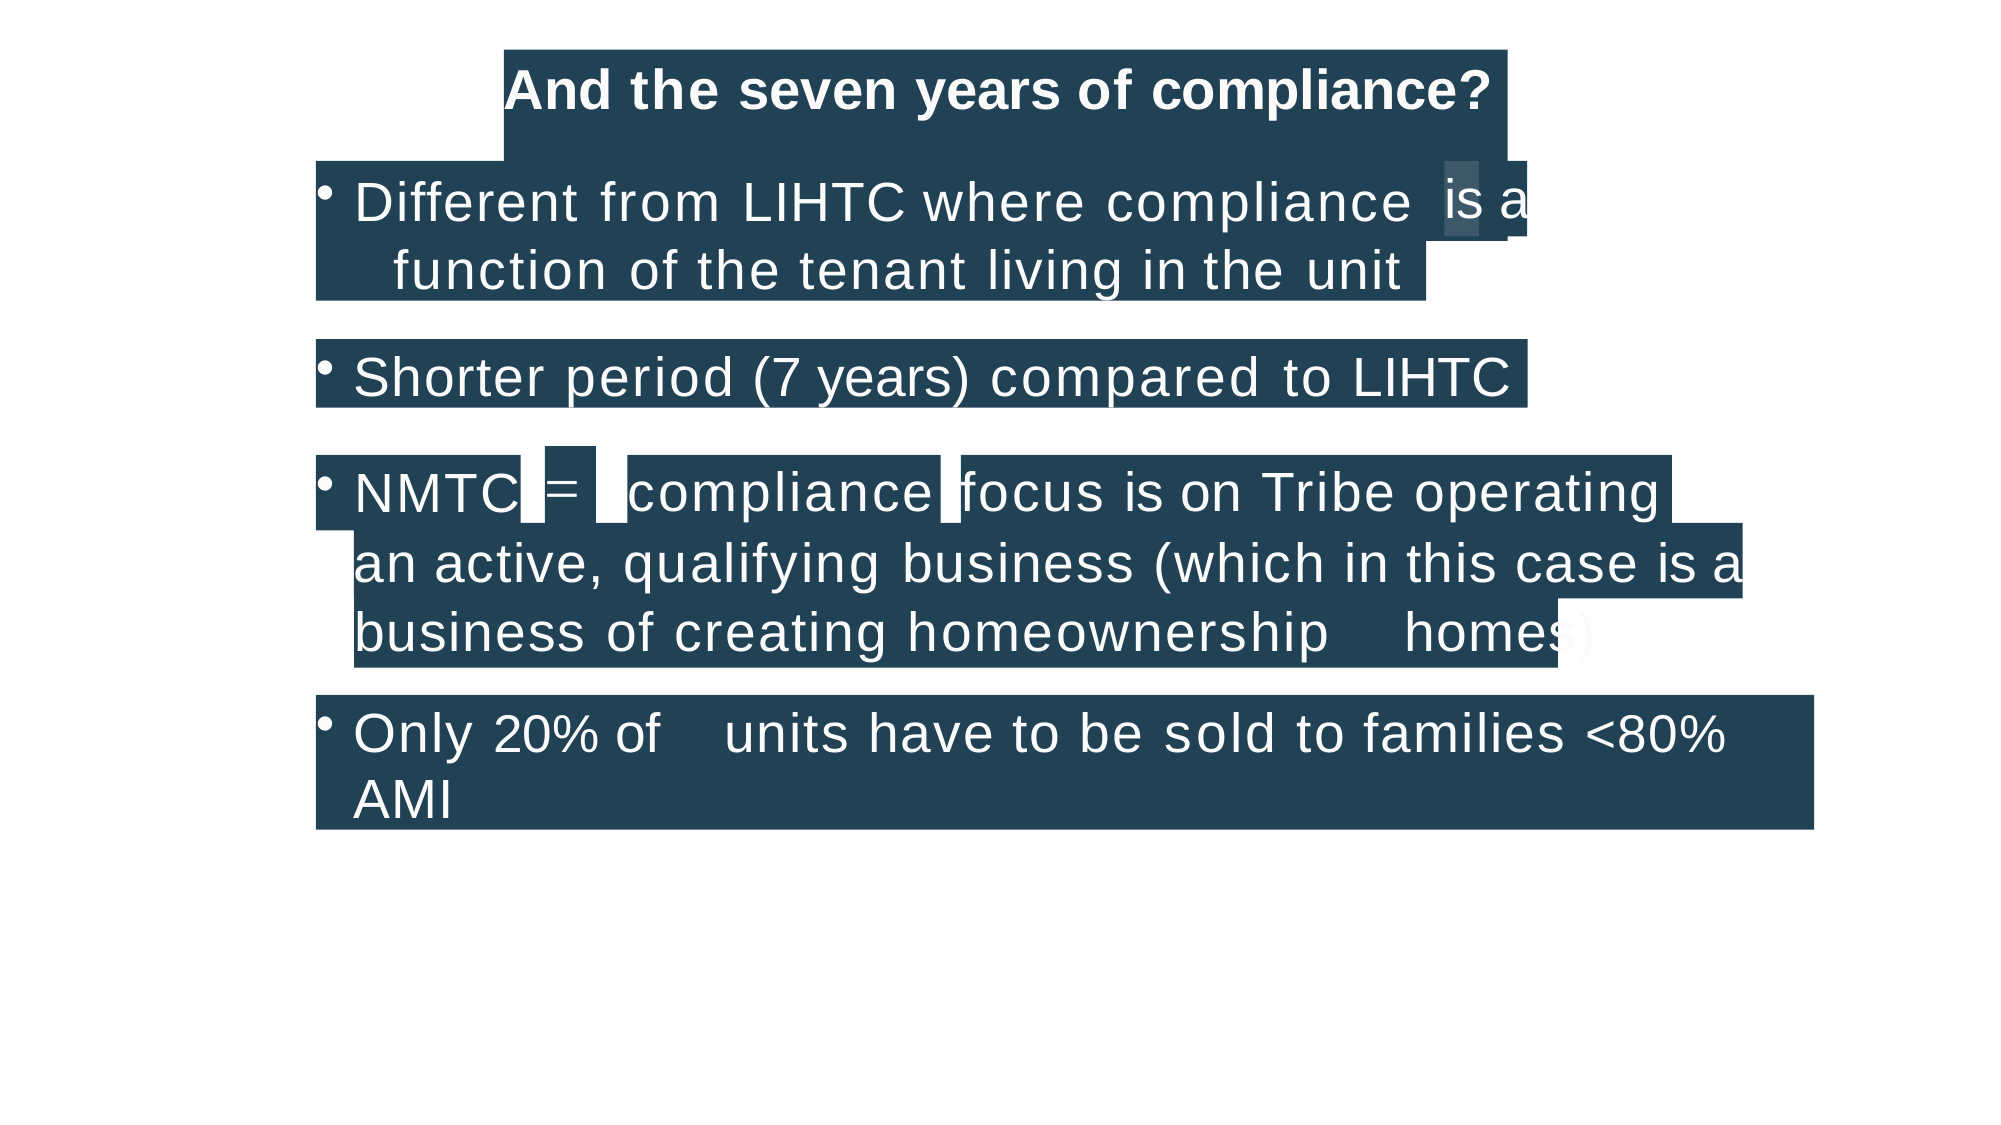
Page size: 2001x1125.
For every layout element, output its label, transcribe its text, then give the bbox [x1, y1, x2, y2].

text_box [1444, 230, 1479, 237]
text_box [1500, 230, 1528, 237]
text_box [354, 663, 1558, 668]
title And the seven years of compliance? [503, 49, 1508, 241]
text_box [315, 524, 351, 531]
text_box NMTC [313, 455, 528, 524]
text_box => [544, 446, 596, 522]
text_box focus is on Tribe operating [960, 454, 1672, 522]
text_box compliance [627, 454, 941, 522]
text_box Only 20% of units have to be sold to families <80% AMI [315, 694, 1815, 830]
text_box Different from LIHTC where compliance function of the tenant living in the unit [315, 160, 1427, 301]
text_box an active, qualifying business (which in this case is a business of creating homeownership homes) [351, 523, 1750, 663]
text_box is a [1442, 160, 1534, 230]
text_box Shorter period (7 years) compared to LIHTC [315, 339, 1528, 408]
